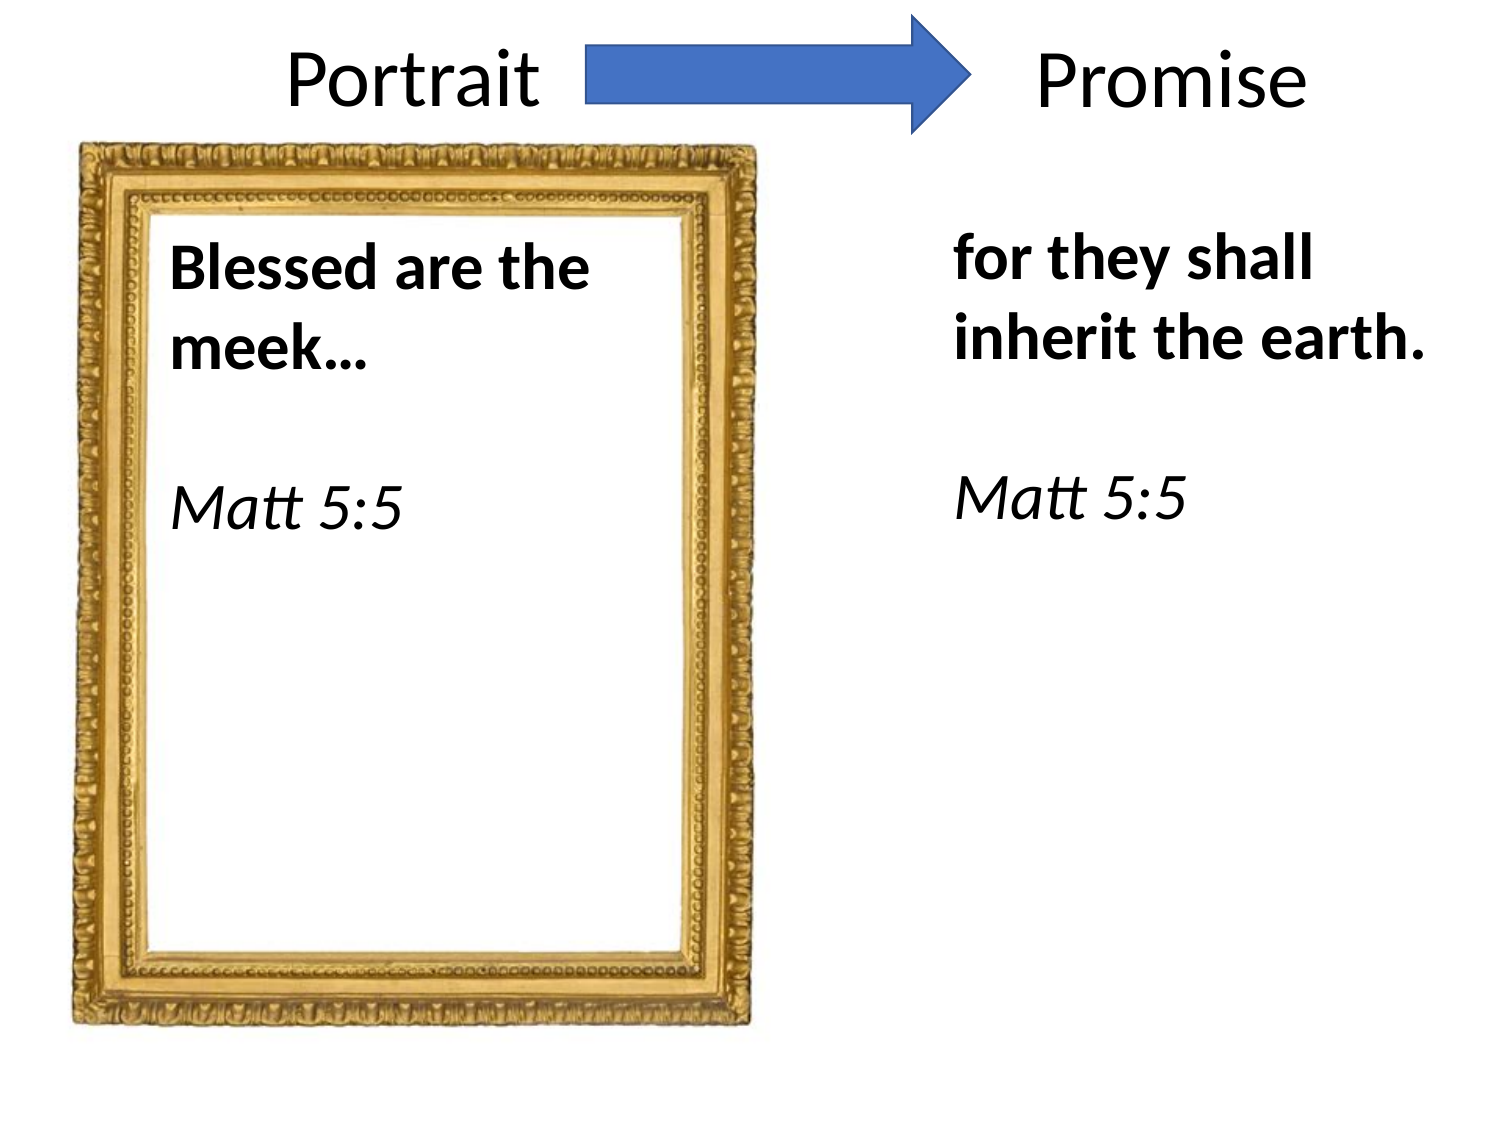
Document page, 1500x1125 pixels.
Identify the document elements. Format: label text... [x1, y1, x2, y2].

text_box [584, 44, 844, 105]
text_box Portrait [96, 15, 732, 116]
text_box for they shall inherit the earth. Matt 5:5 [938, 205, 1500, 540]
text_box Promise [844, 17, 1500, 132]
picture [43, 116, 785, 1051]
